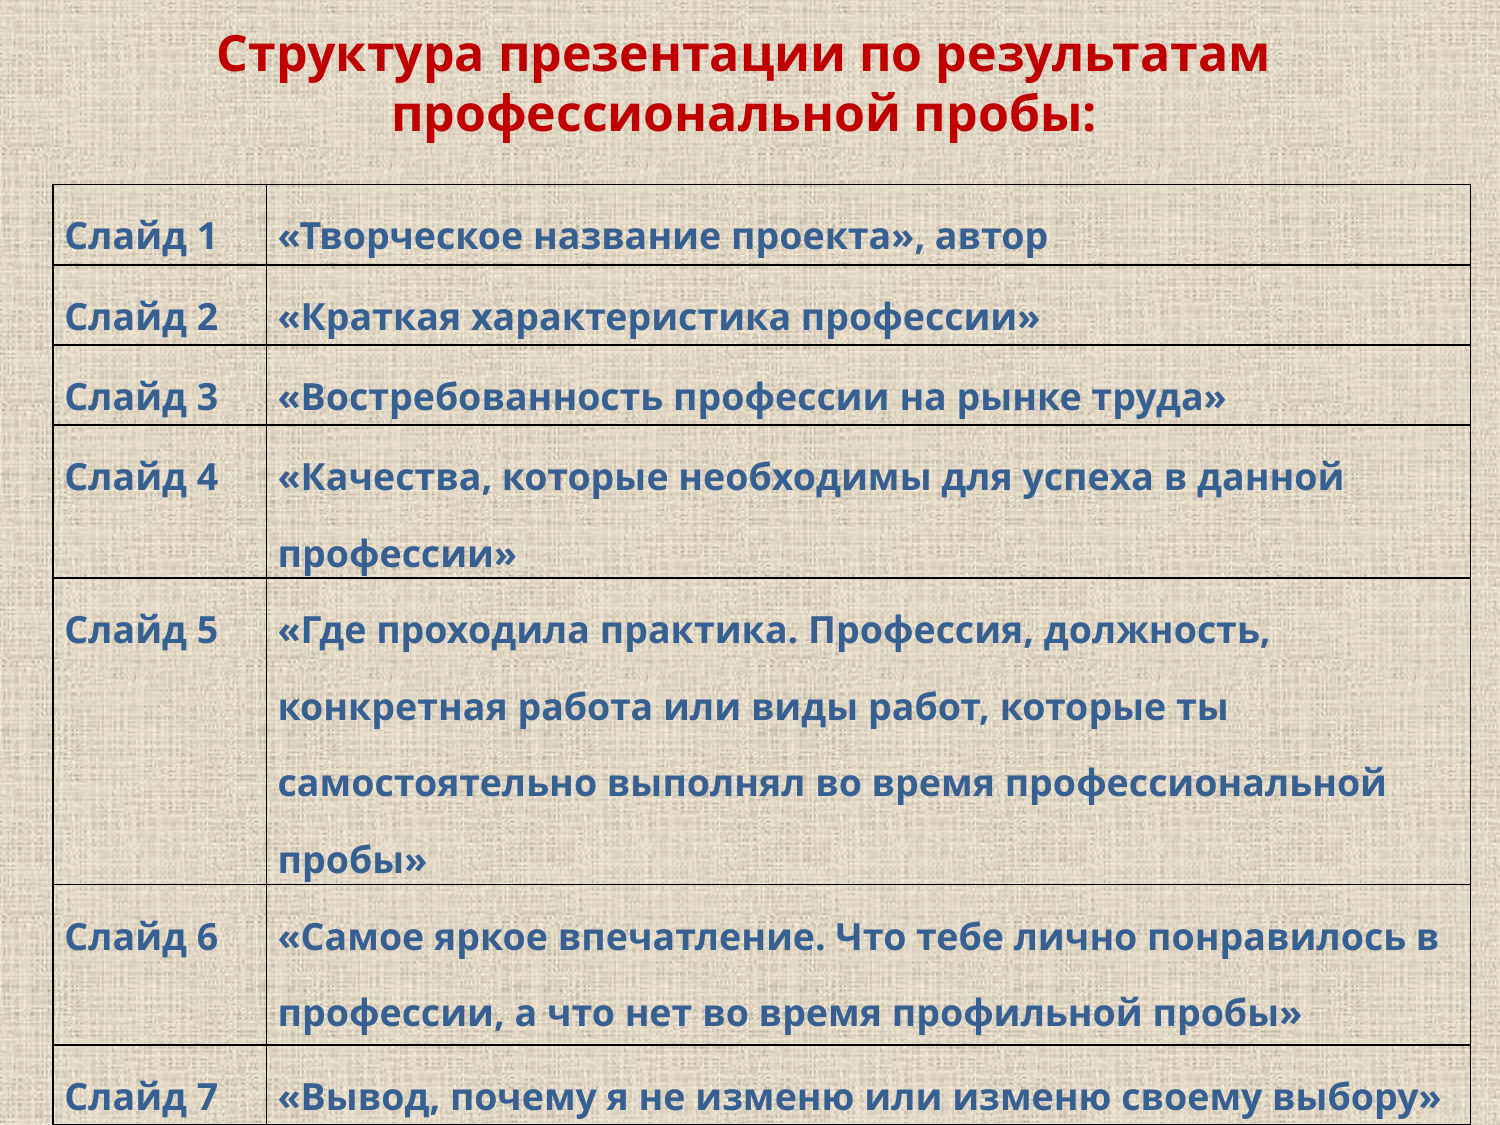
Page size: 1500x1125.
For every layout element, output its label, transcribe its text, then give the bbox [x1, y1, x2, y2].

table_cell Слайд 6 [54, 885, 266, 1044]
table_header Слайд 1 [54, 195, 266, 264]
table_cell Слайд 5 [54, 579, 266, 884]
table_cell «Где проходила практика. Профессия, должность, конкретная работа или виды работ, которые ты самостоятельно выполнял во время профессиональной пробы» [267, 579, 1470, 884]
table_cell Слайд 3 [54, 346, 266, 424]
table_cell Слайд 4 [54, 426, 266, 577]
table_cell «Самое яркое впечатление. Что тебе лично понравилось в профессии, а что нет во время профильной пробы» [267, 885, 1470, 1044]
table_cell «Востребованность профессии на рынке труда» [267, 346, 1470, 424]
table_cell Слайд 2 [54, 266, 266, 344]
table_header «Творческое название проекта», автор [267, 185, 1470, 264]
table_cell [0, 0, 1500, 1125]
text_box Структура презентации по результатам профессиональной пробы: [41, 14, 1447, 195]
table_cell «Краткая характеристика профессии» [267, 266, 1470, 344]
table_cell «Качества, которые необходимы для успеха в данной профессии» [267, 426, 1470, 577]
table_cell Слайд 7 [54, 1046, 266, 1124]
table_cell «Вывод, почему я не изменю или изменю своему выбору» [267, 1046, 1470, 1124]
